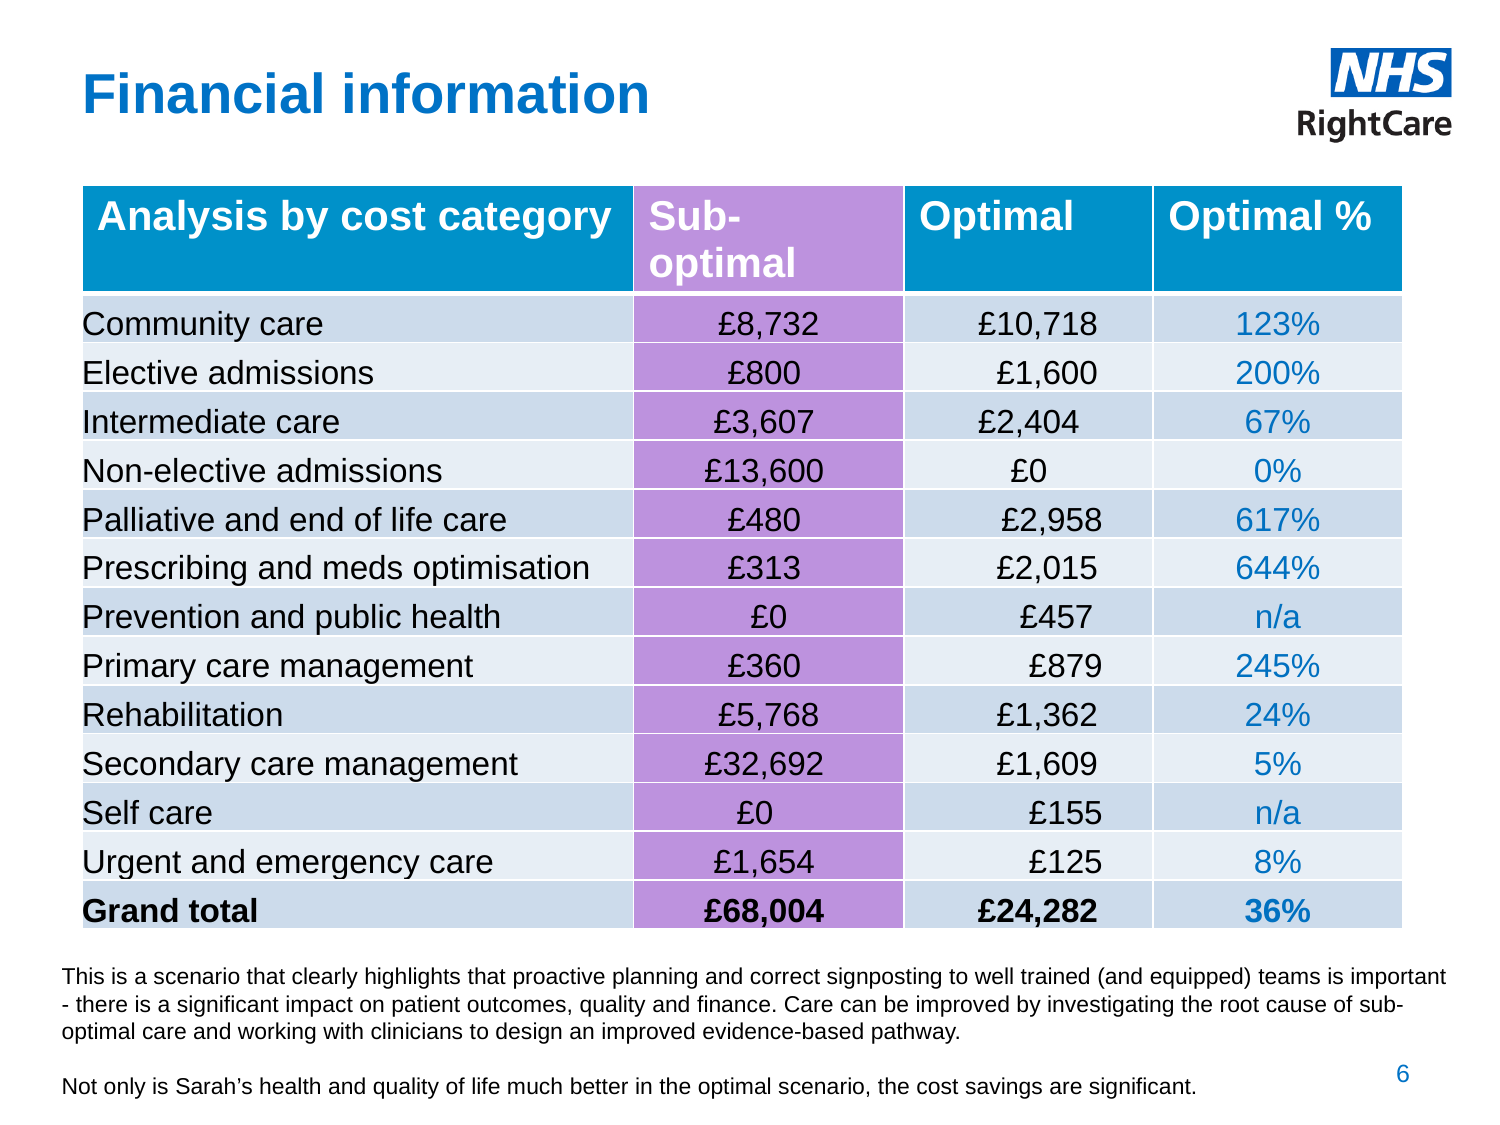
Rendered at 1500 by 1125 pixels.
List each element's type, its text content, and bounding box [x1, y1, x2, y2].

table_cell 24% [1154, 686, 1402, 733]
table_cell £0 [634, 588, 903, 635]
table_cell £0 [905, 441, 1152, 488]
table_cell 644% [1154, 539, 1402, 586]
table_header Optimal [905, 186, 1152, 291]
table_cell £8,732 [634, 296, 903, 342]
table_cell £13,600 [634, 441, 903, 488]
table_cell 617% [1154, 490, 1402, 537]
table_cell 0% [1154, 441, 1402, 488]
text_box This is a scenario that clearly highlights that proactive planning and correct signposting to well trained (and equipped) teams is important - there is a significant impact on patient outcomes, quality and finance. Care can be improved by investigating the root cause of sub-optimal care and working with clinicians to design an improved evidence-based pathway. Not only is Sarah’s health and quality of life much better in the optimal scenario, the cost savings are significant. [46, 954, 1468, 1125]
table_cell £155 [905, 783, 1152, 830]
table_cell Palliative and end of life care [83, 490, 633, 537]
table_cell Prescribing and meds optimisation [83, 539, 633, 586]
table_cell £125 [905, 832, 1152, 879]
table_cell £1,654 [634, 832, 903, 879]
table_cell £457 [905, 588, 1152, 635]
table_cell 67% [1154, 392, 1402, 439]
table_cell Secondary care management [83, 734, 633, 782]
table_cell £10,718 [905, 296, 1152, 342]
table_header Optimal % [1154, 186, 1402, 291]
table_cell 245% [1154, 637, 1402, 684]
table_cell Rehabilitation [83, 686, 633, 733]
table_cell £24,282 [905, 881, 1152, 928]
table_cell Prevention and public health [83, 588, 633, 635]
table_cell £313 [634, 539, 903, 586]
picture [941, 0, 1500, 251]
table_cell 8% [1154, 832, 1402, 879]
table_cell 5% [1154, 734, 1402, 782]
table_cell Intermediate care [83, 392, 633, 439]
table_cell Non-elective admissions [83, 441, 633, 488]
table_cell Community care [83, 296, 633, 342]
table_cell 36% [1154, 881, 1402, 928]
table_cell Grand total [83, 881, 633, 928]
table_cell £480 [634, 490, 903, 537]
title Financial information [67, 49, 1275, 133]
table_cell £0 [634, 783, 903, 830]
table_cell 123% [1154, 296, 1402, 342]
table_cell Self care [83, 783, 633, 830]
table_cell n/a [1154, 783, 1402, 830]
table_cell £68,004 [634, 881, 903, 928]
table_cell £2,404 [905, 392, 1152, 439]
table_cell Primary care management [83, 637, 633, 684]
table_cell £2,015 [905, 539, 1152, 586]
table_cell £800 [634, 343, 903, 390]
table_cell £879 [905, 637, 1152, 684]
table_cell £1,600 [905, 343, 1152, 390]
table_cell £2,958 [905, 490, 1152, 537]
table_header Sub-optimal [634, 186, 903, 291]
table_cell 200% [1154, 343, 1402, 390]
table_cell Urgent and emergency care [83, 832, 633, 879]
table_cell £360 [634, 637, 903, 684]
table_cell £3,607 [634, 392, 903, 439]
table_cell Elective admissions [83, 343, 633, 390]
table_cell £1,609 [905, 734, 1152, 782]
table_cell £5,768 [634, 686, 903, 733]
slide_number 6 [1074, 1042, 1425, 1103]
table_cell n/a [1154, 588, 1402, 635]
table_header Analysis by cost category [83, 186, 633, 291]
table_cell £1,362 [905, 686, 1152, 733]
table_cell £32,692 [634, 734, 903, 782]
